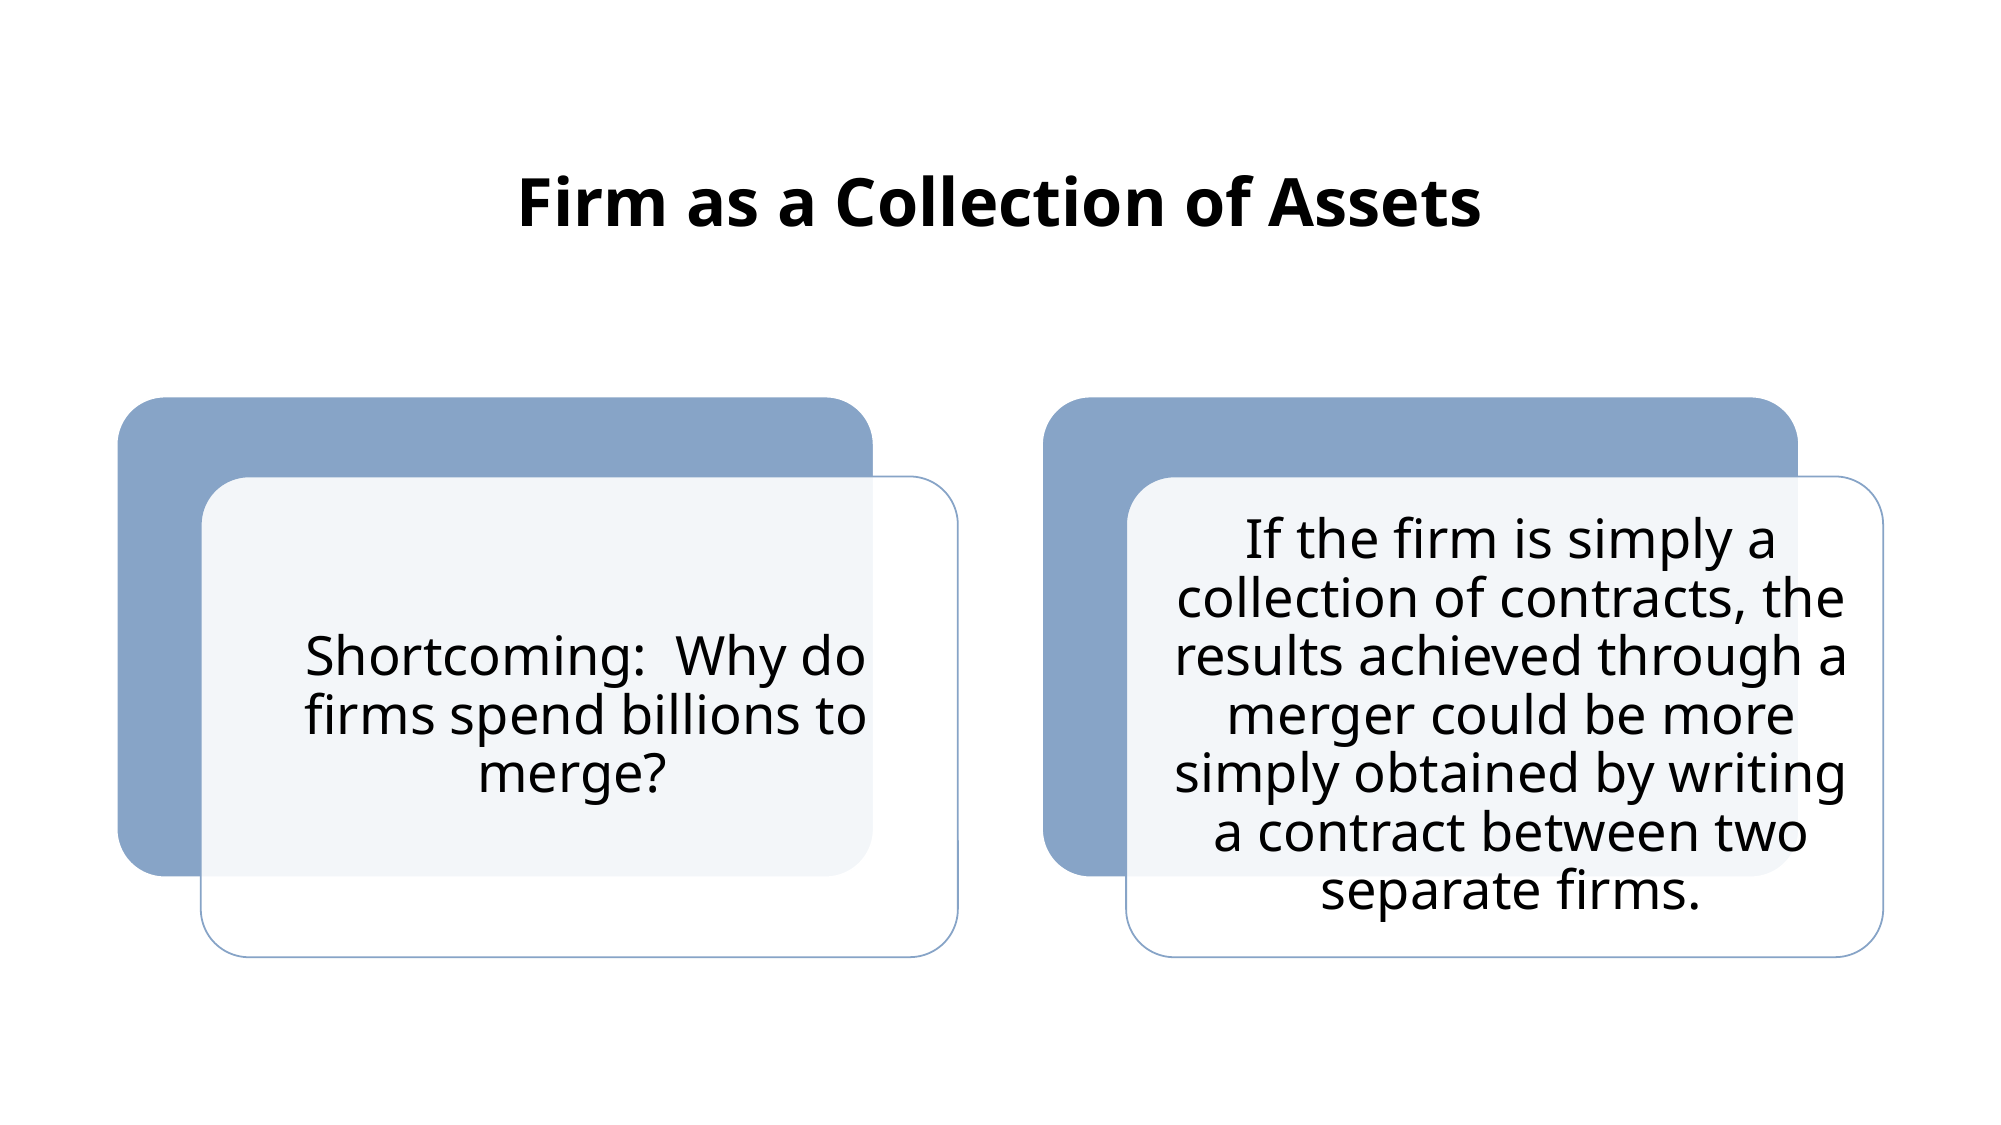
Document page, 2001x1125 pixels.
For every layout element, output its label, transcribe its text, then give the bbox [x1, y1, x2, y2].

title Firm as a Collection of Assets [0, 64, 2000, 248]
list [116, 293, 1884, 1061]
